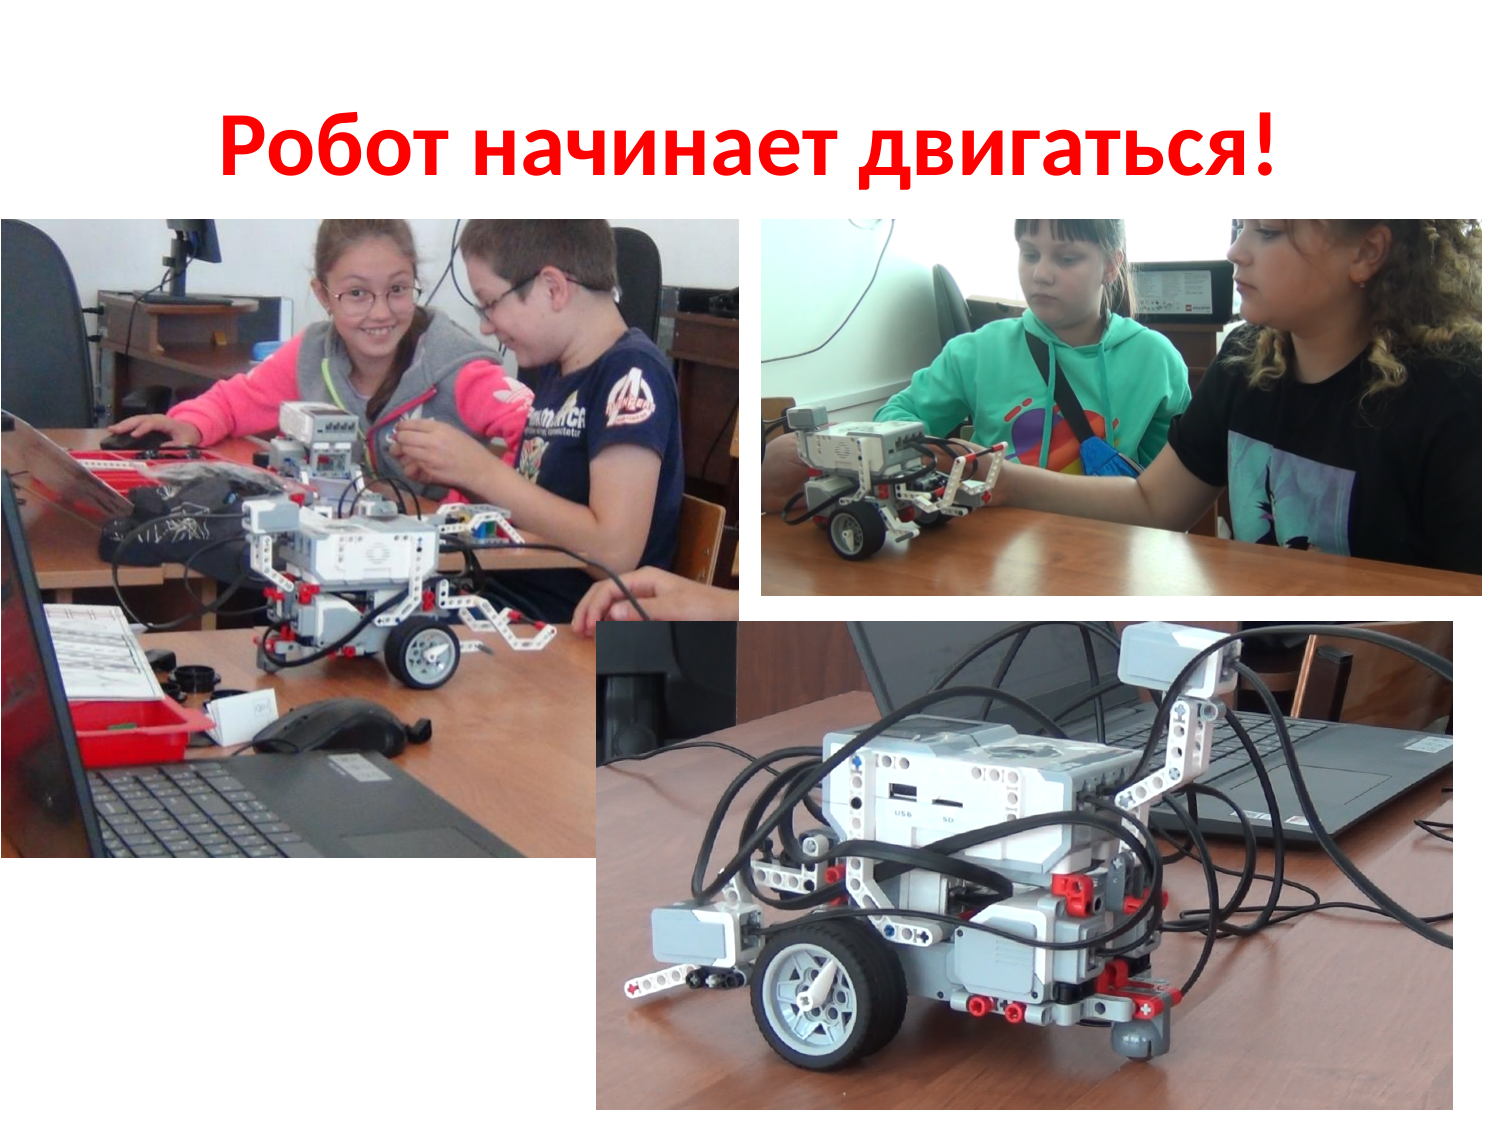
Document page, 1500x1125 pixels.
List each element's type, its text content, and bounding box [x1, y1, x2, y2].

picture [596, 621, 1453, 1110]
title Робот начинает двигаться! [75, 45, 1425, 233]
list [761, 219, 1482, 596]
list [0, 219, 739, 858]
